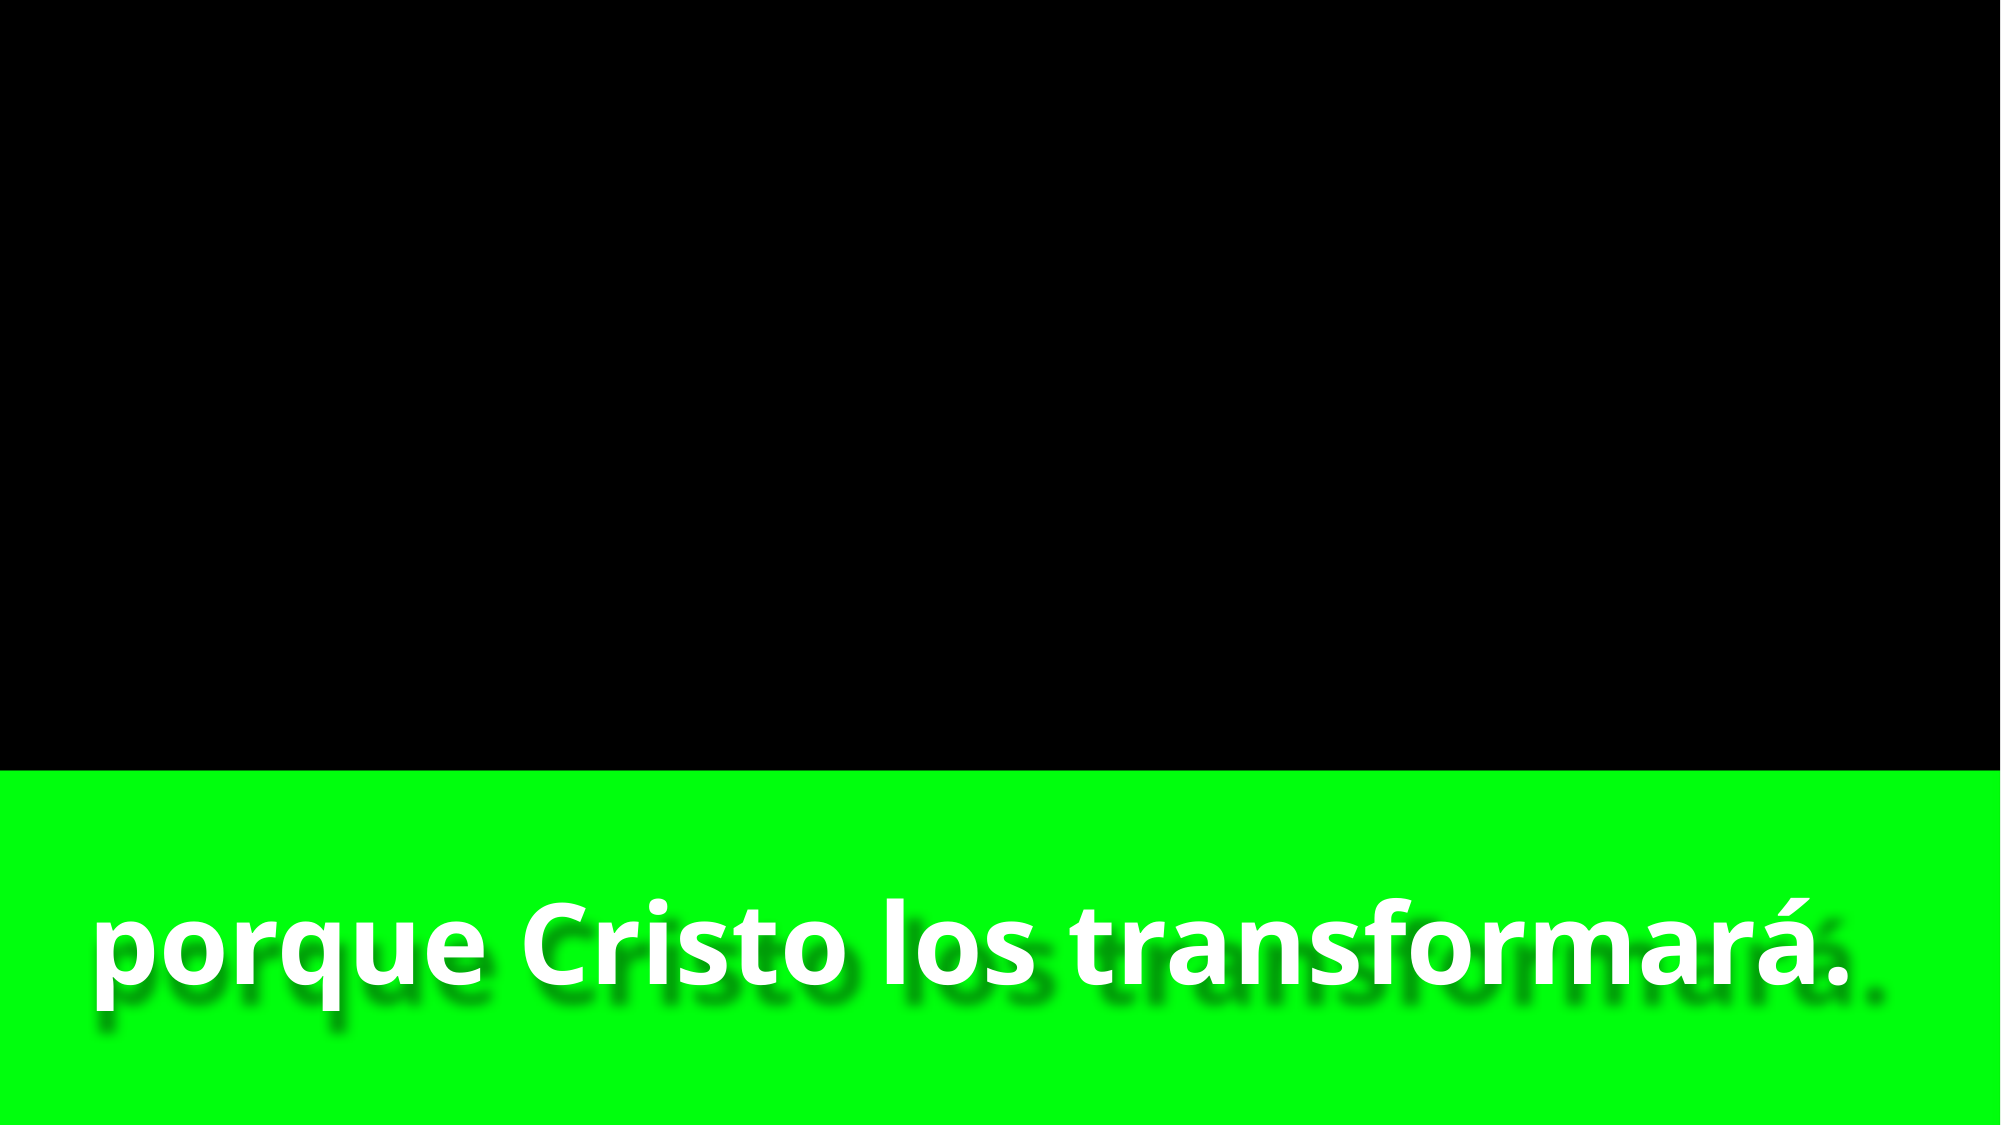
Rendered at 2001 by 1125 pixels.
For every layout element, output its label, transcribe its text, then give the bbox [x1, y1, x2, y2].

title porque Cristo los transformará. [20, 839, 1953, 1057]
picture [0, 0, 2001, 1125]
